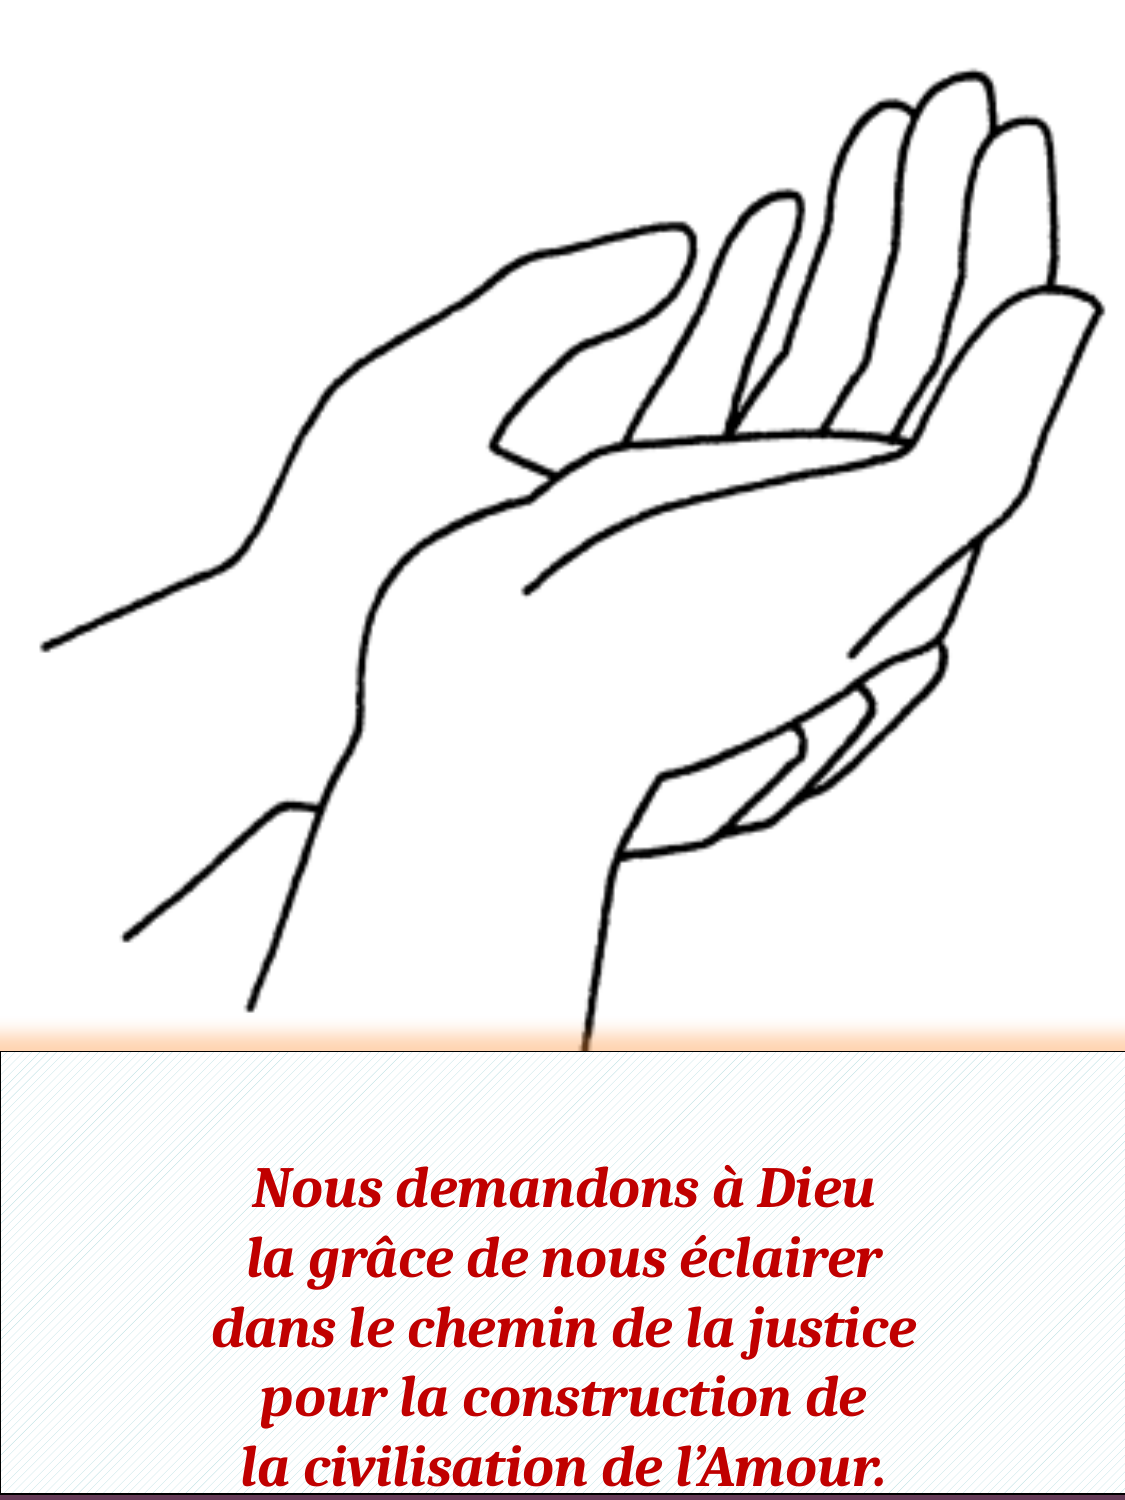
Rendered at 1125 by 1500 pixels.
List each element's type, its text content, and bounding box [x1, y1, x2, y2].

picture [0, 0, 1125, 1064]
text_box Nous demandons à Dieu la grâce de nous éclairer dans le chemin de la justice pour la construction de la civilisation de l’Amour. [0, 1071, 1125, 1494]
